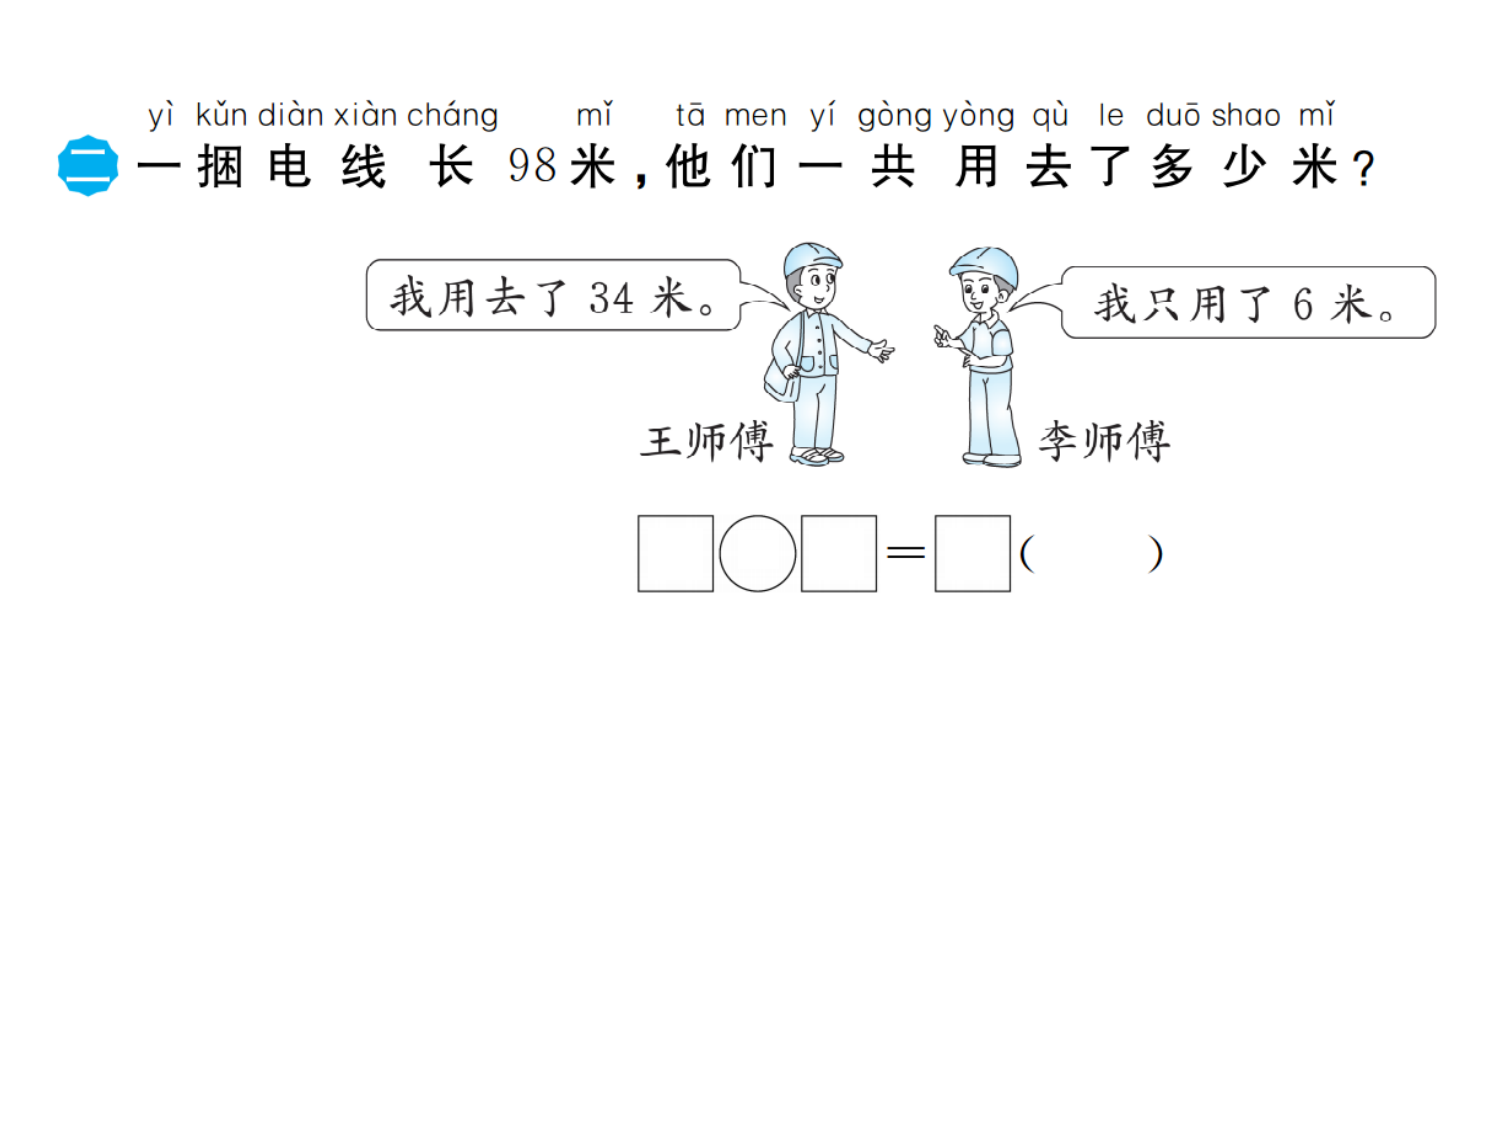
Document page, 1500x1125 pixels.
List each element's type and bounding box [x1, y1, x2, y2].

picture [41, 89, 1459, 611]
